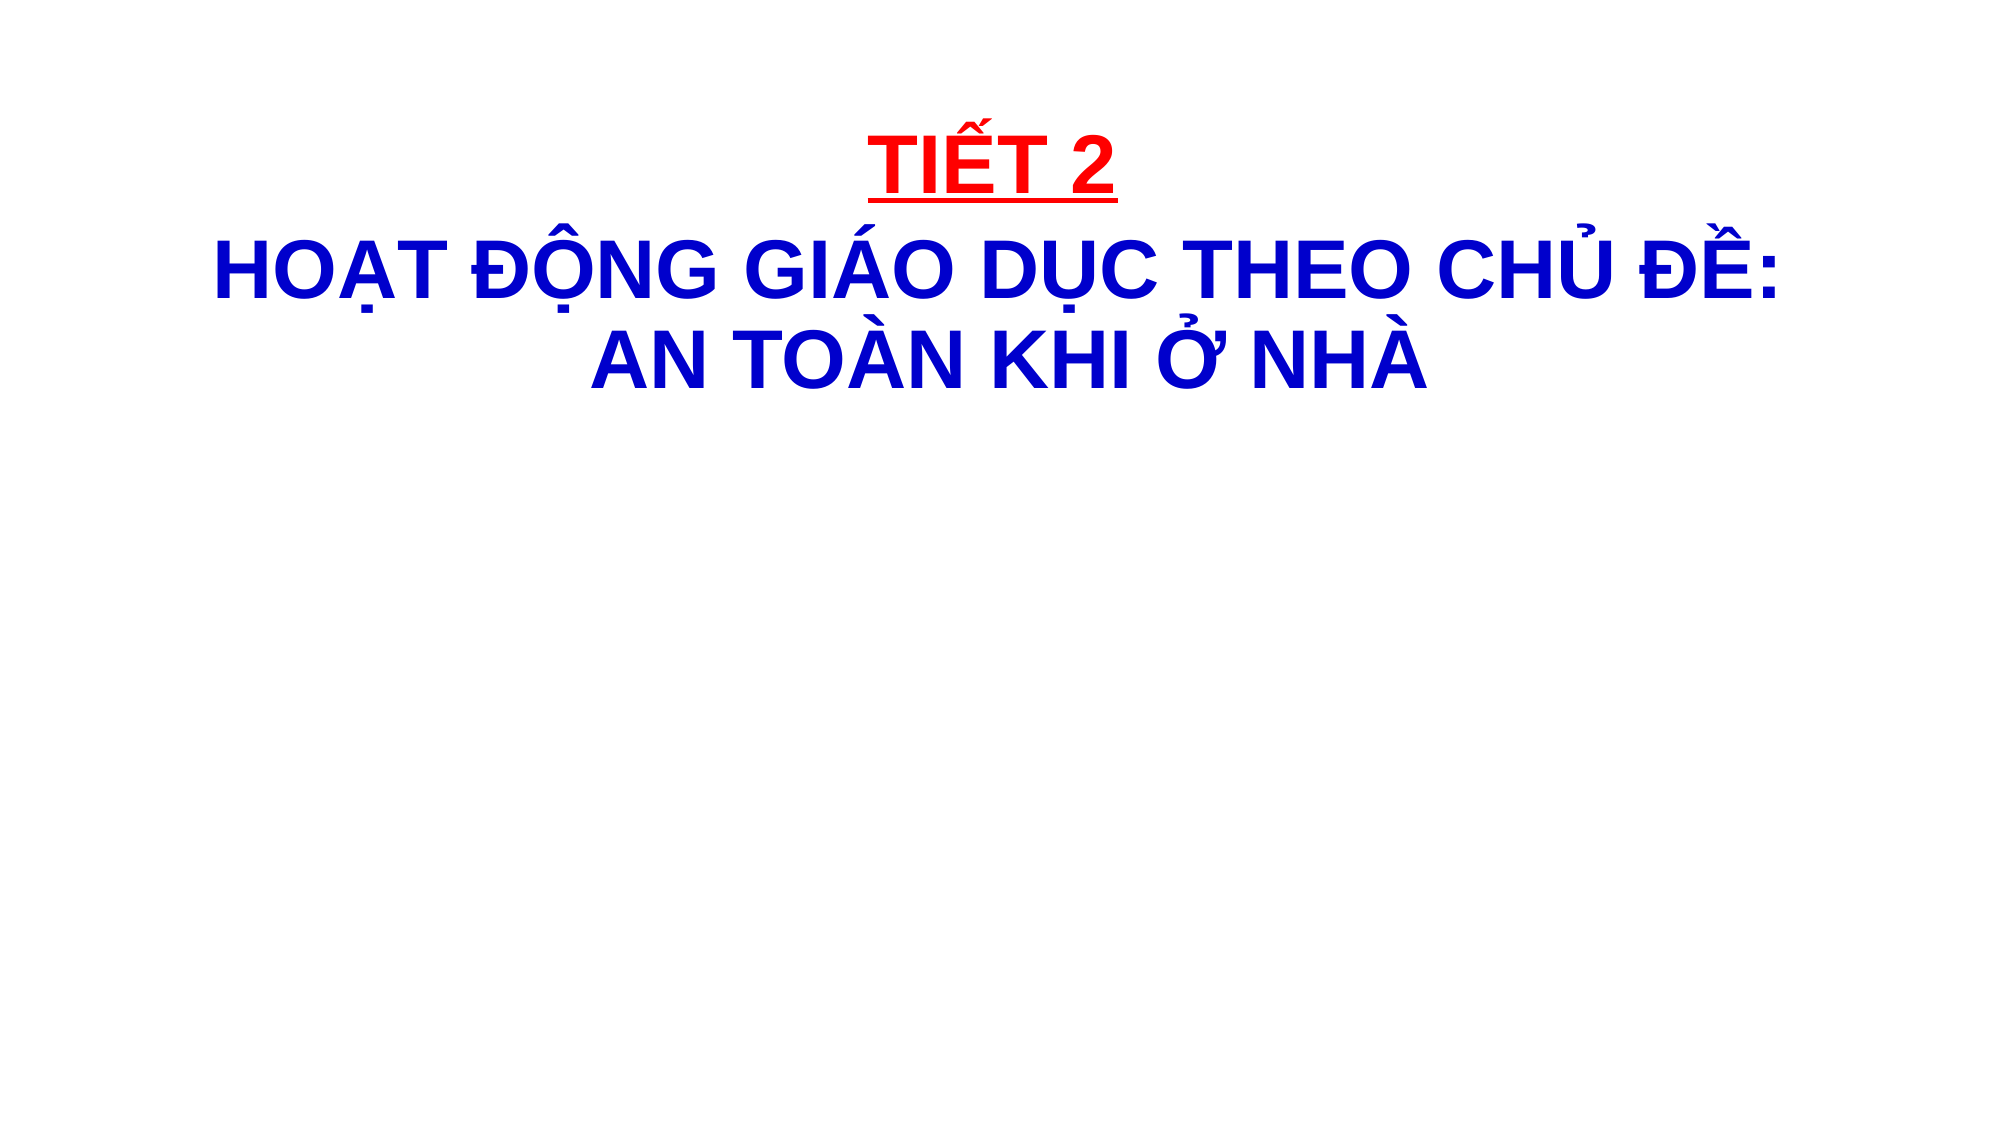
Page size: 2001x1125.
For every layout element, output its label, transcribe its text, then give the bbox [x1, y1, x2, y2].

text_box HOẠT ĐỘNG GIÁO DỤC THEO CHỦ ĐỀ: AN TOÀN KHI Ở NHÀ [23, 219, 1997, 585]
text_box TIẾT 2 [852, 103, 1197, 218]
